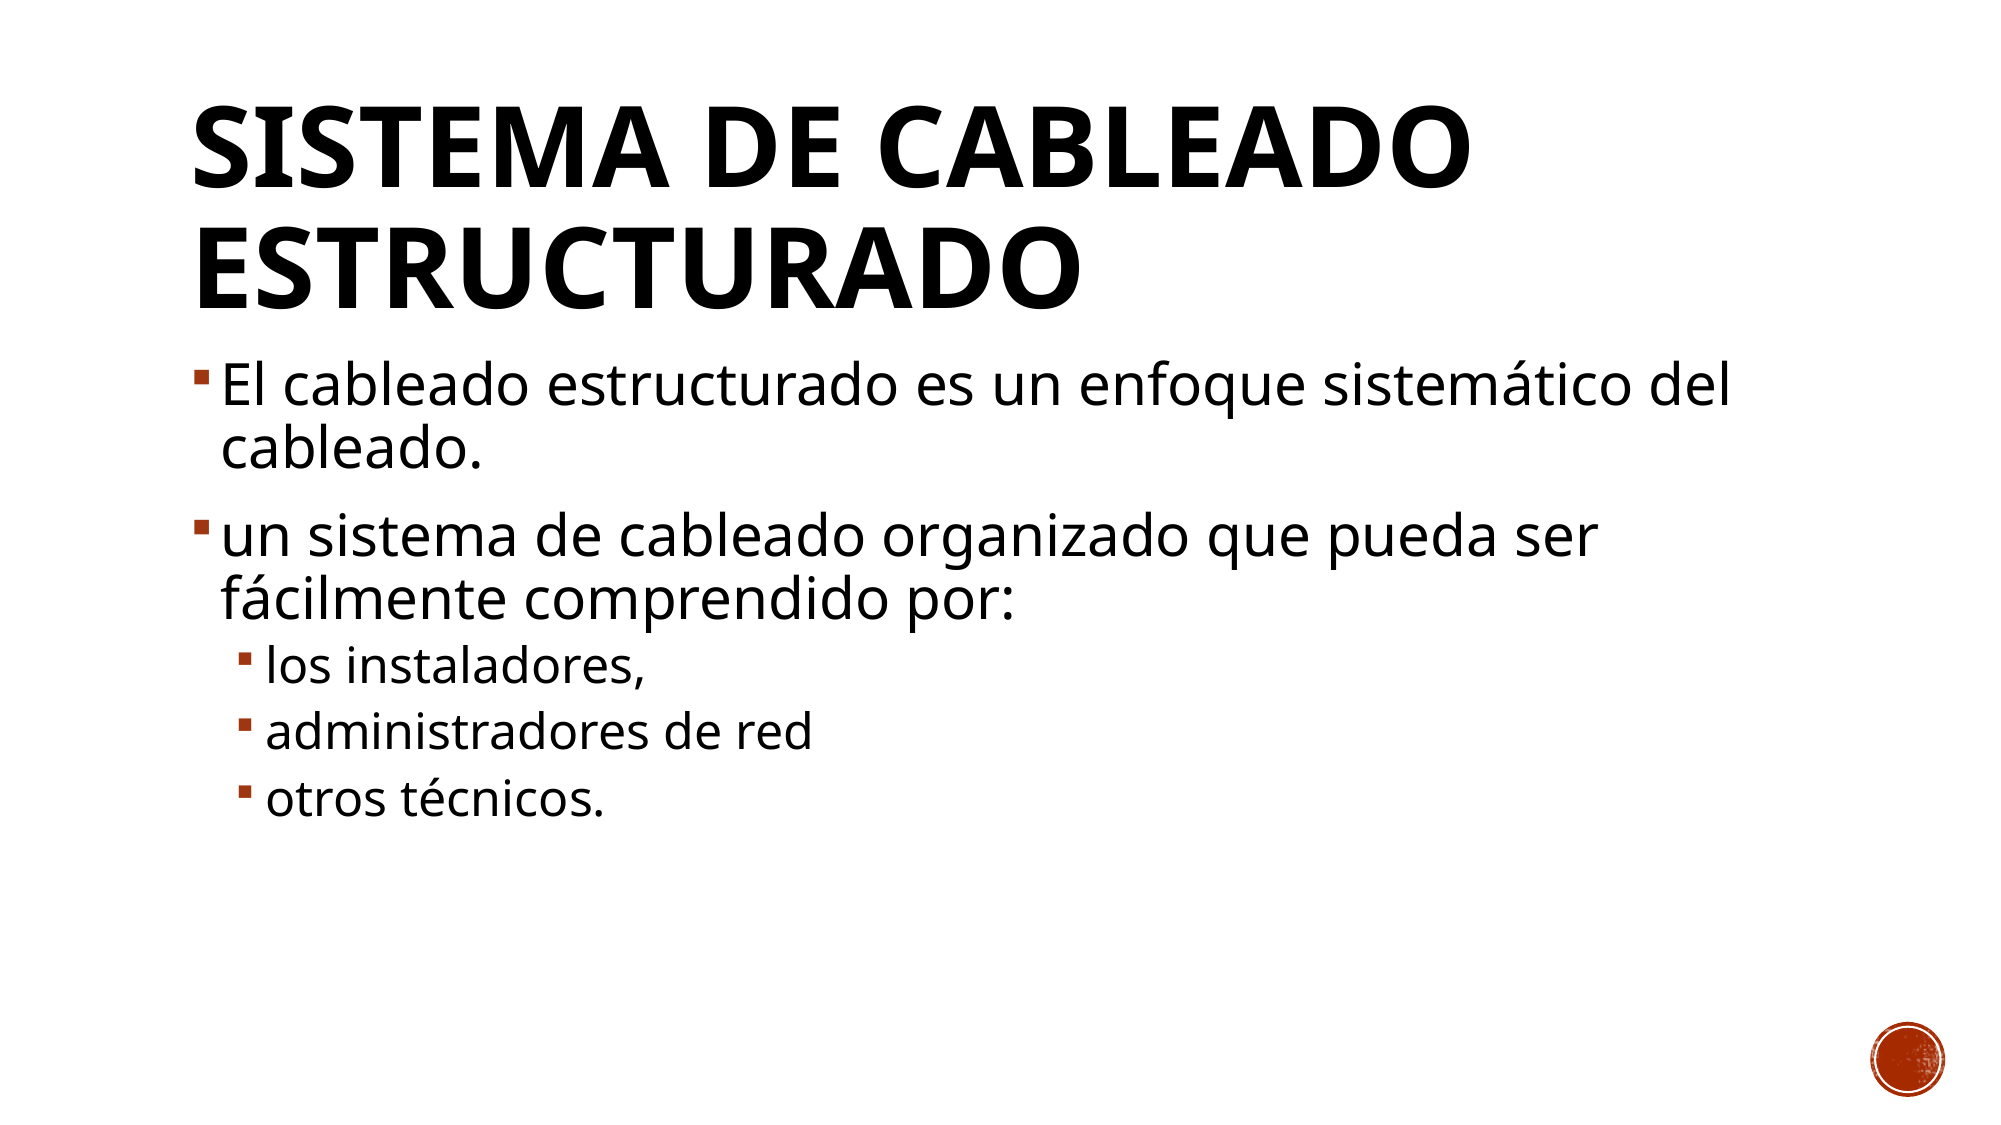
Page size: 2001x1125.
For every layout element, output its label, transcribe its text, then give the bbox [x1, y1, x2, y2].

list El cableado estructurado es un enfoque sistemático del cableado. un sistema de cableado organizado que pueda ser fácilmente comprendido por: los instaladores, administradores de red otros técnicos. [175, 348, 1826, 1013]
title Sistema de Cableado Estructurado [175, 79, 1826, 344]
